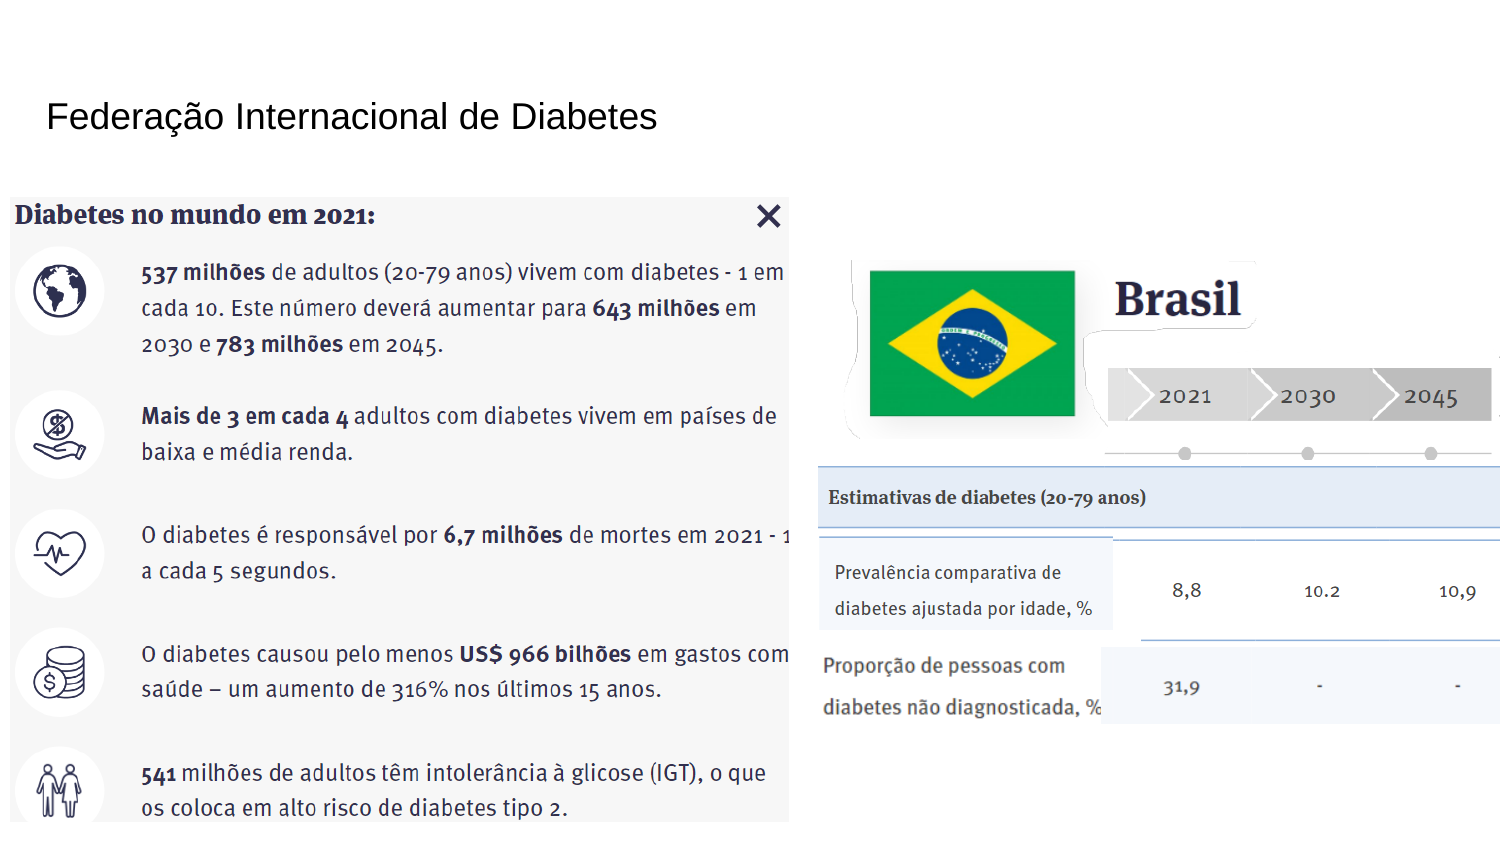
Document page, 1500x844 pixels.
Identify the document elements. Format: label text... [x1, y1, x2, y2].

list Federação Internacional de Diabetes [31, 80, 701, 145]
picture [806, 260, 1500, 731]
picture [10, 197, 790, 822]
